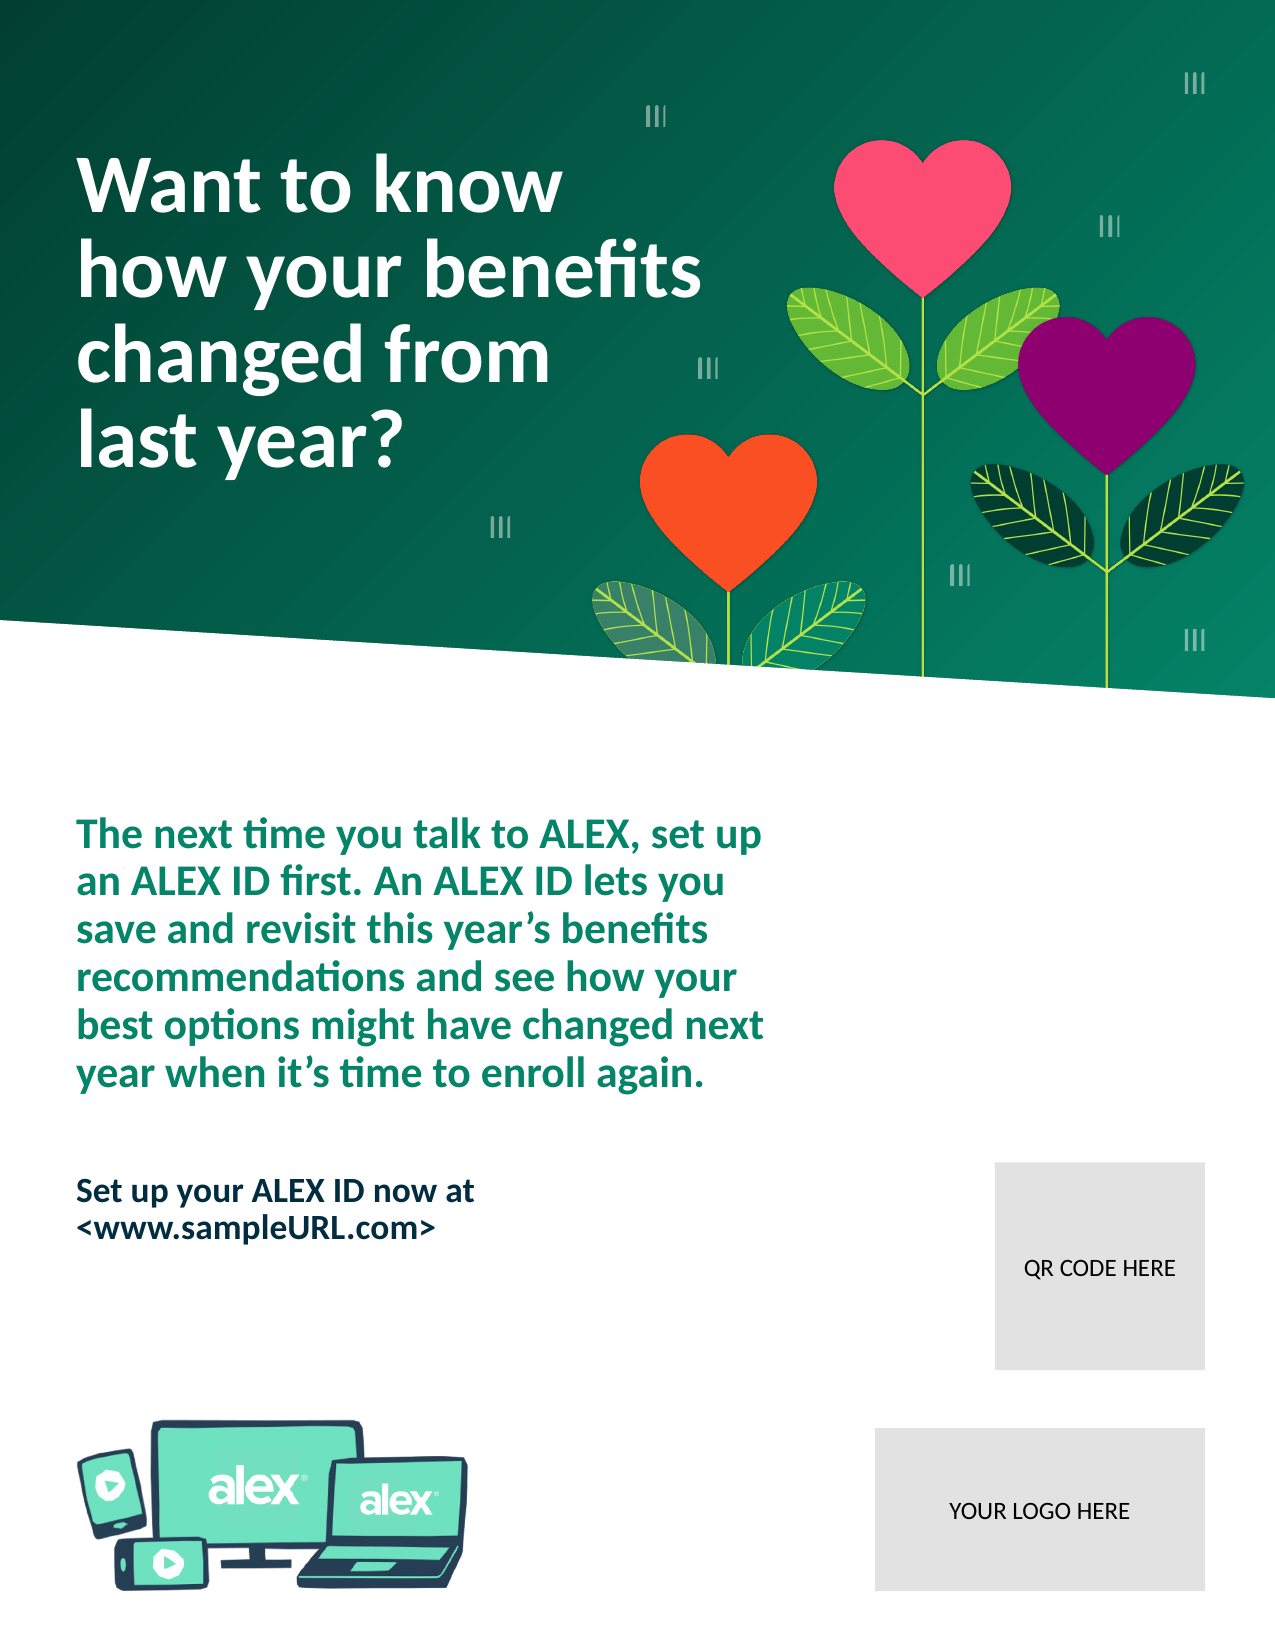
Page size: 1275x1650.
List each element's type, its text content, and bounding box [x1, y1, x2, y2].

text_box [0, 619, 1275, 905]
picture [75, 1419, 468, 1592]
text_box QR CODE HERE [994, 1162, 1205, 1371]
text_box The next time you talk to ALEX, set up an ALEX ID first. An ALEX ID lets you save and revisit this year’s benefits recommendations and see how your best options might have changed next year when it’s time to enroll again. Set up your ALEX ID now at <www.sampleURL.com> [76, 912, 775, 1323]
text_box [0, 0, 1275, 619]
text_box YOUR LOGO HERE [875, 1428, 1206, 1592]
